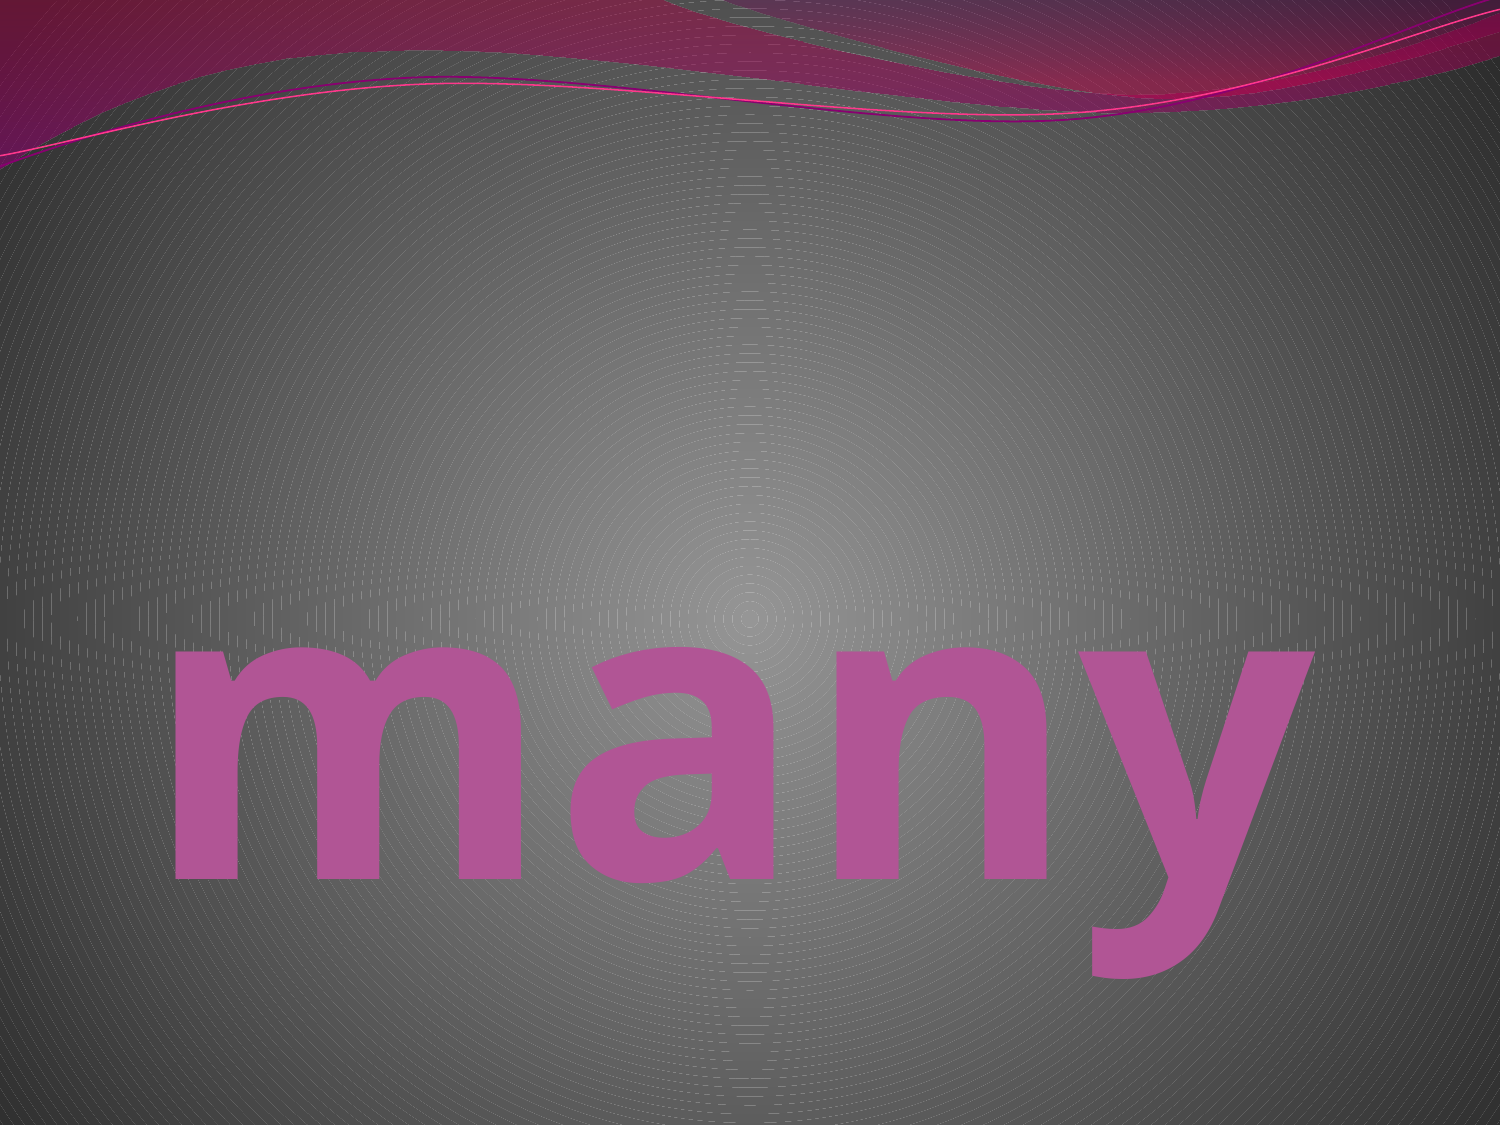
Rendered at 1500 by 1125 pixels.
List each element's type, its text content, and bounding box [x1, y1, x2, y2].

title many [87, 224, 1376, 963]
